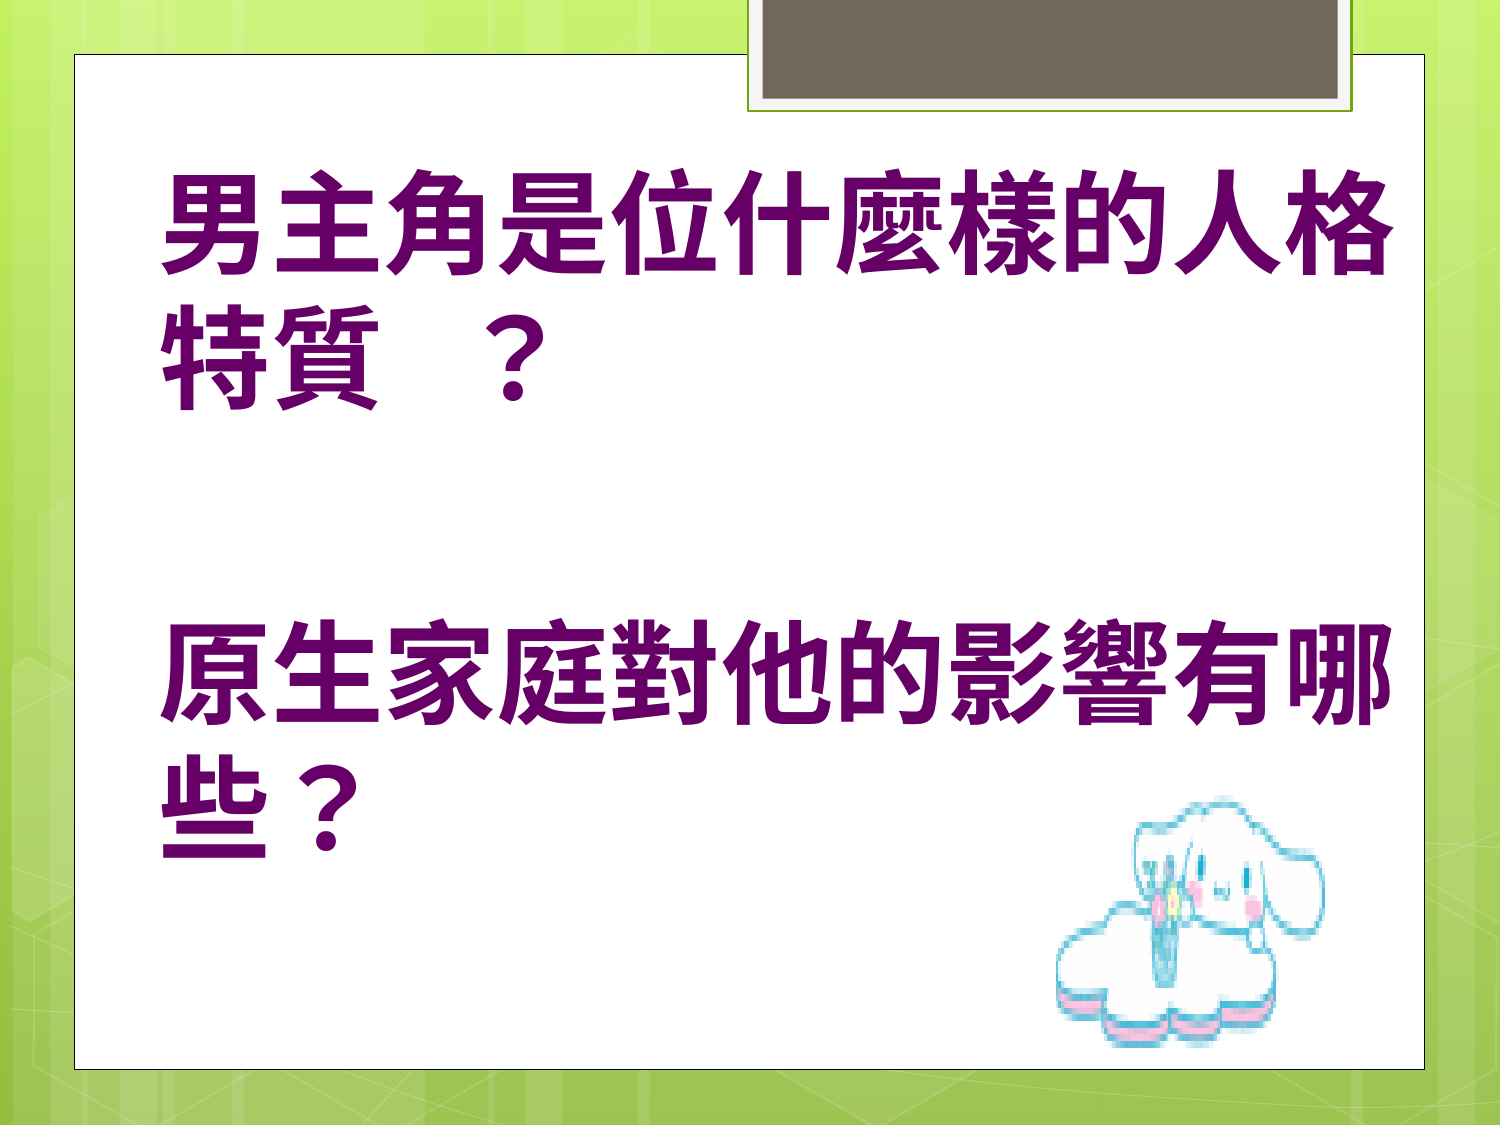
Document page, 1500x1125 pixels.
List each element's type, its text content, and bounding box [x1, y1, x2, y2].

picture [1056, 749, 1325, 1048]
list 男主角是位什麼樣的人格特質 ？ 原生家庭對他的影響有哪些？ [132, 145, 1500, 1048]
